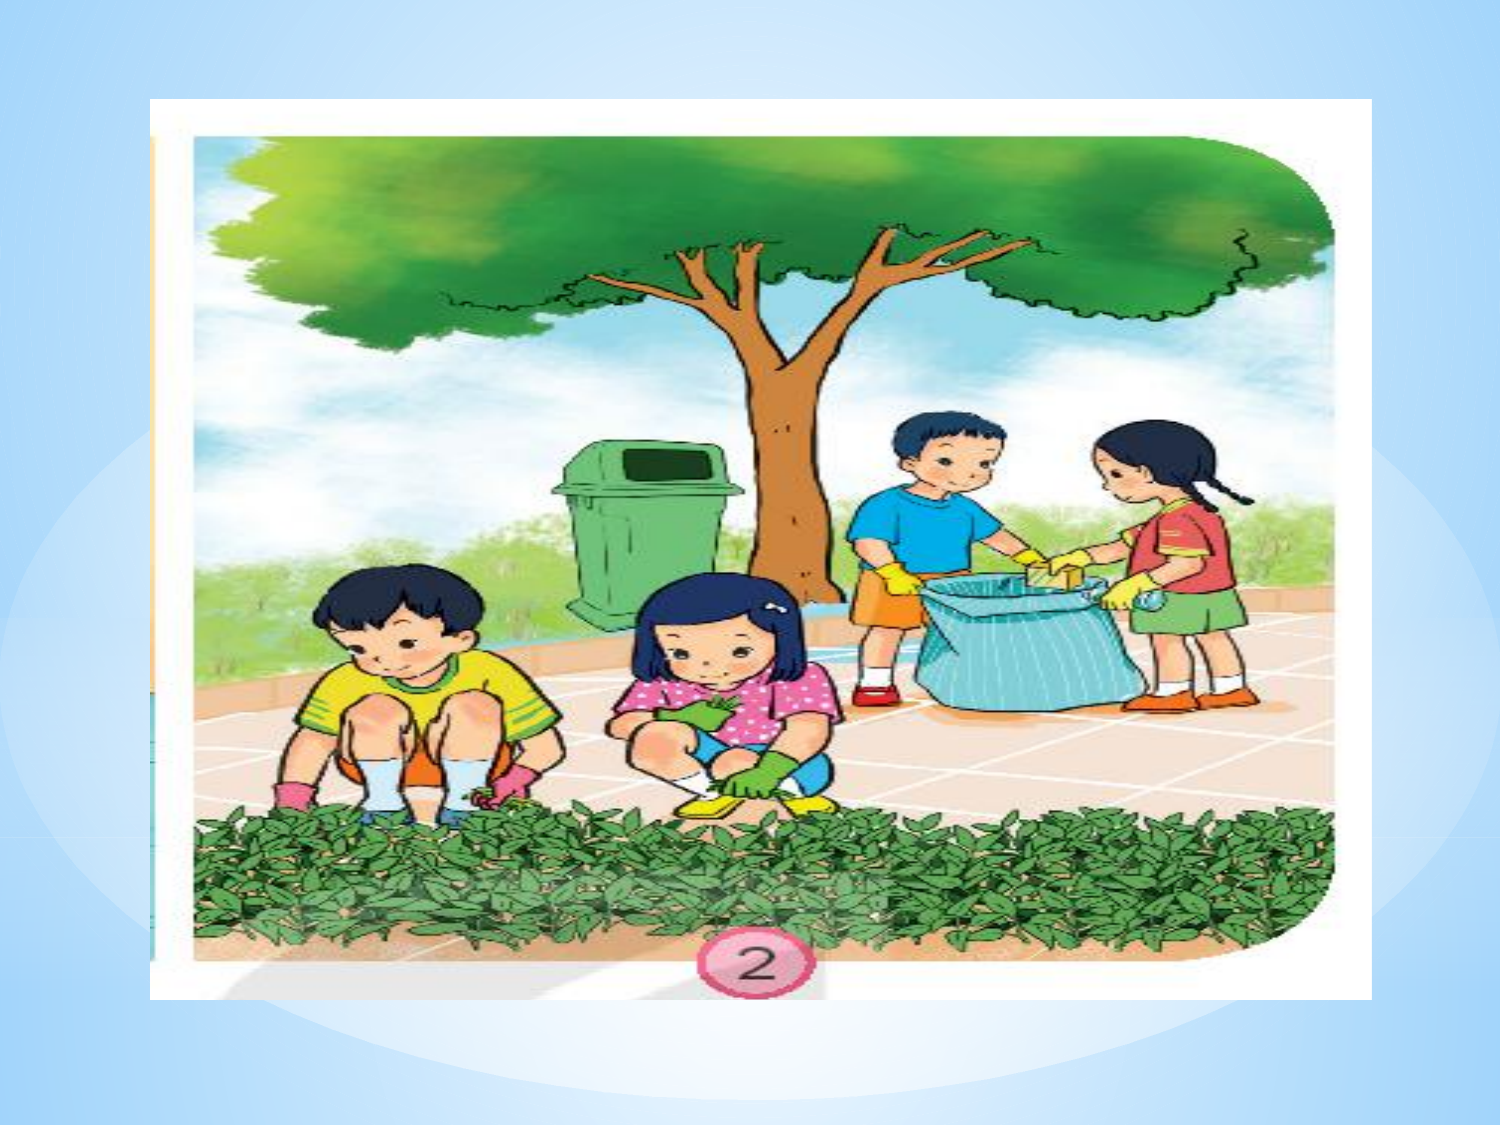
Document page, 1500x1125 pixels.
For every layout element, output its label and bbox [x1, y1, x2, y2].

picture [149, 99, 1372, 1001]
